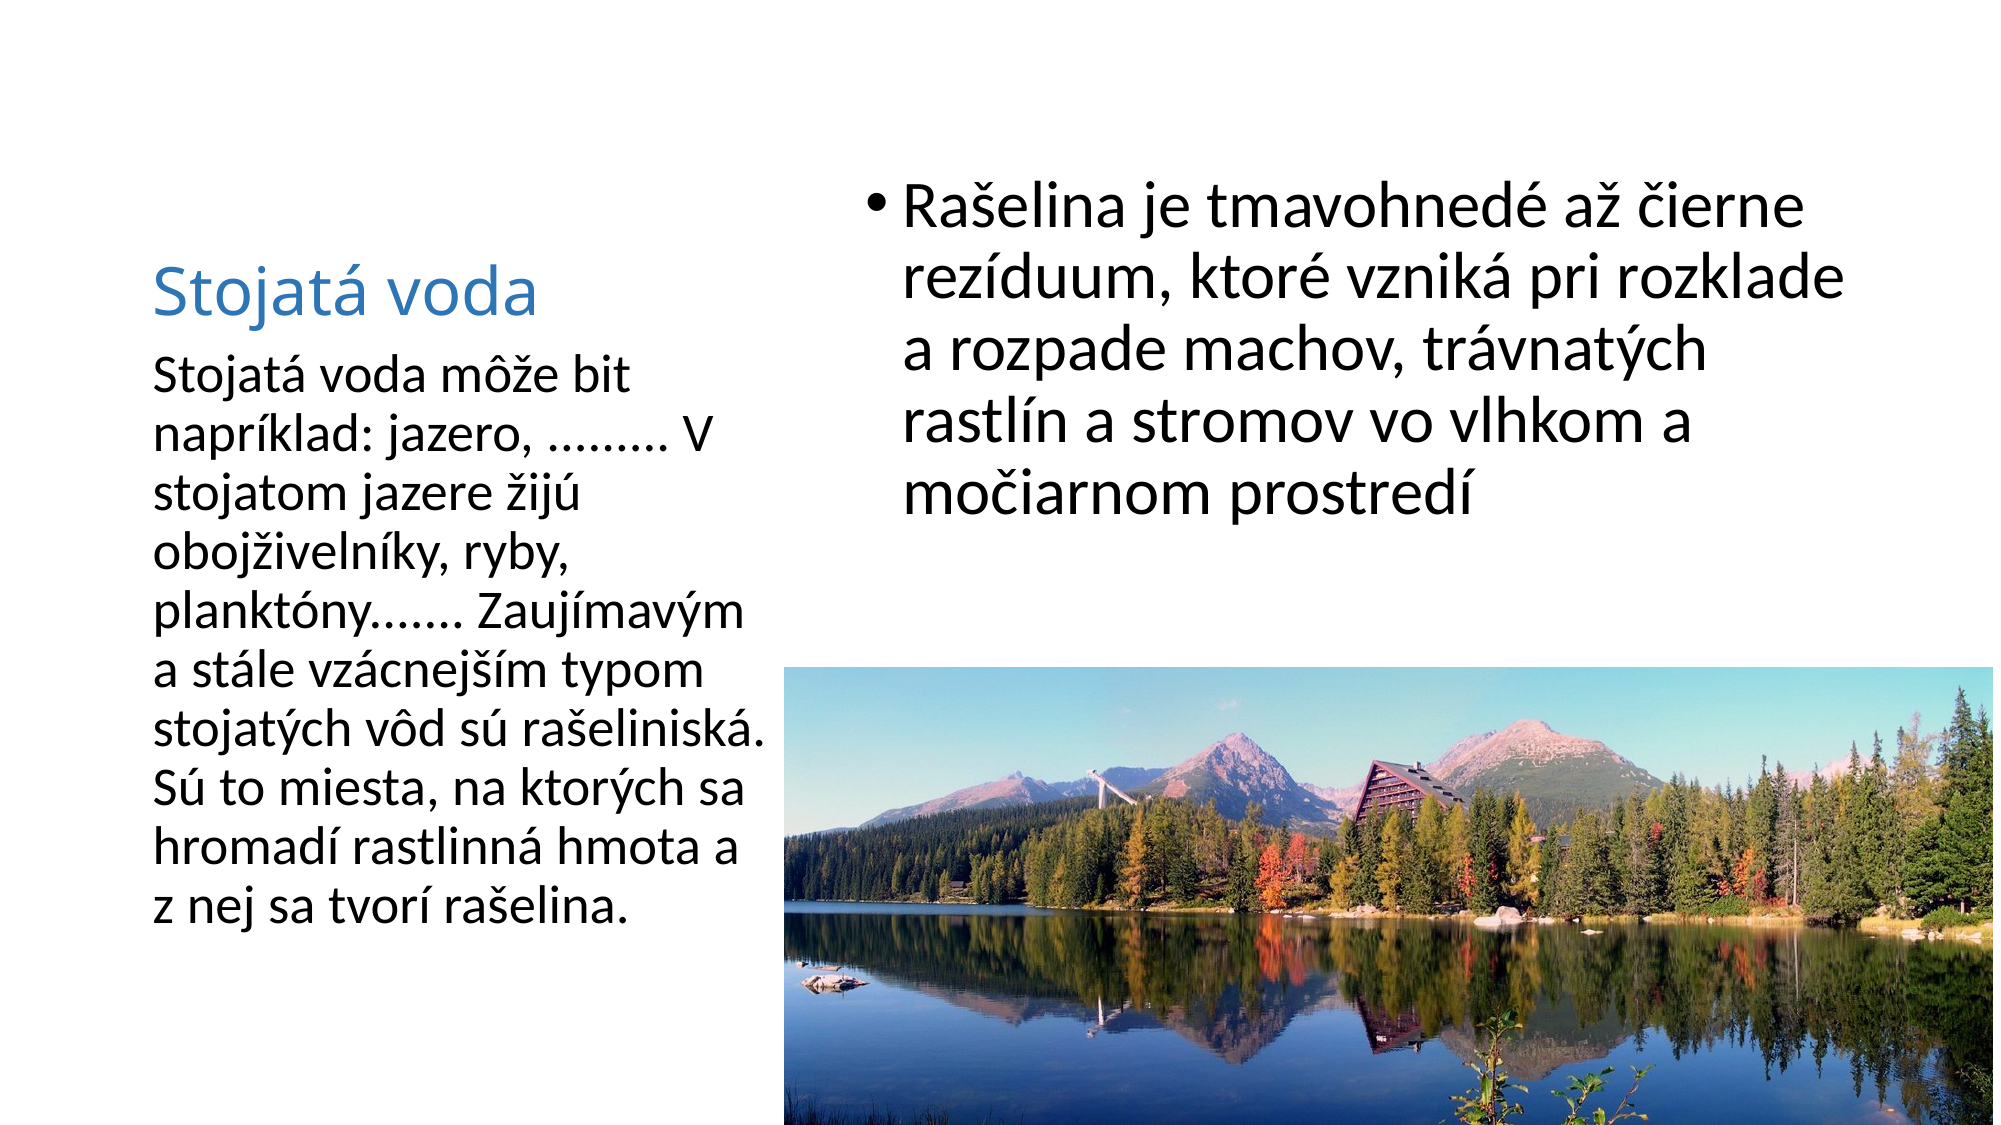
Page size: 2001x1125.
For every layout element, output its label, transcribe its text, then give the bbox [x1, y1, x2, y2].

list Rašelina je tmavohnedé až čierne rezíduum, ktoré vzniká pri rozklade a rozpade machov, trávnatých rastlín a stromov vo vlhkom a močiarnom prostredí [850, 161, 1863, 667]
list Stojatá voda môže bit napríklad: jazero, ......... V stojatom jazere žijú obojživelníky, ryby, planktóny....... Zaujímavým a stále vzácnejším typom stojatých vôd sú rašeliniská. Sú to miesta, na ktorých sa hromadí rastlinná hmota a z nej sa tvorí rašelina. [137, 337, 783, 963]
title Stojatá voda [137, 75, 783, 337]
picture [784, 667, 1993, 1125]
